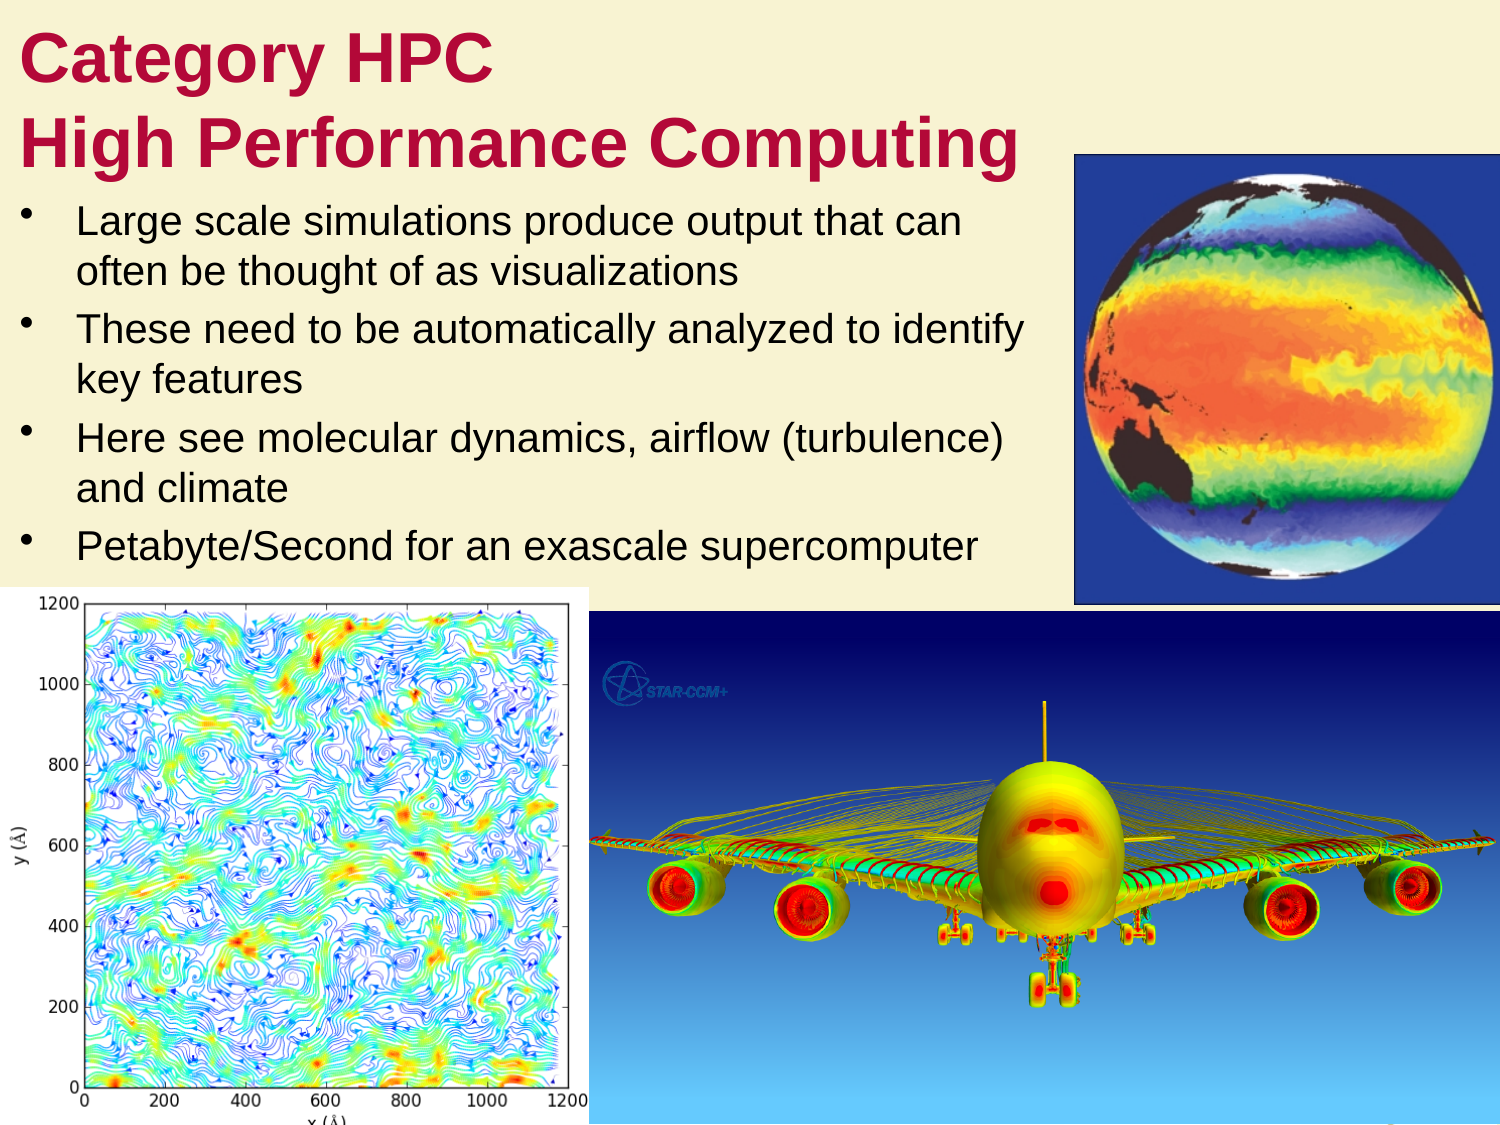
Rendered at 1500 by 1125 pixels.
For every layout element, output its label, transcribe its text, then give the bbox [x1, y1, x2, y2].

list Large scale simulations produce output that can often be thought of as visualizations These need to be automatically analyzed to identify key features Here see molecular dynamics, airflow (turbulence) and climate Petabyte/Second for an exascale supercomputer [4, 186, 1063, 609]
title Category HPC High Performance Computing [4, 46, 1488, 148]
picture [0, 587, 1500, 1125]
picture [1074, 153, 1500, 605]
